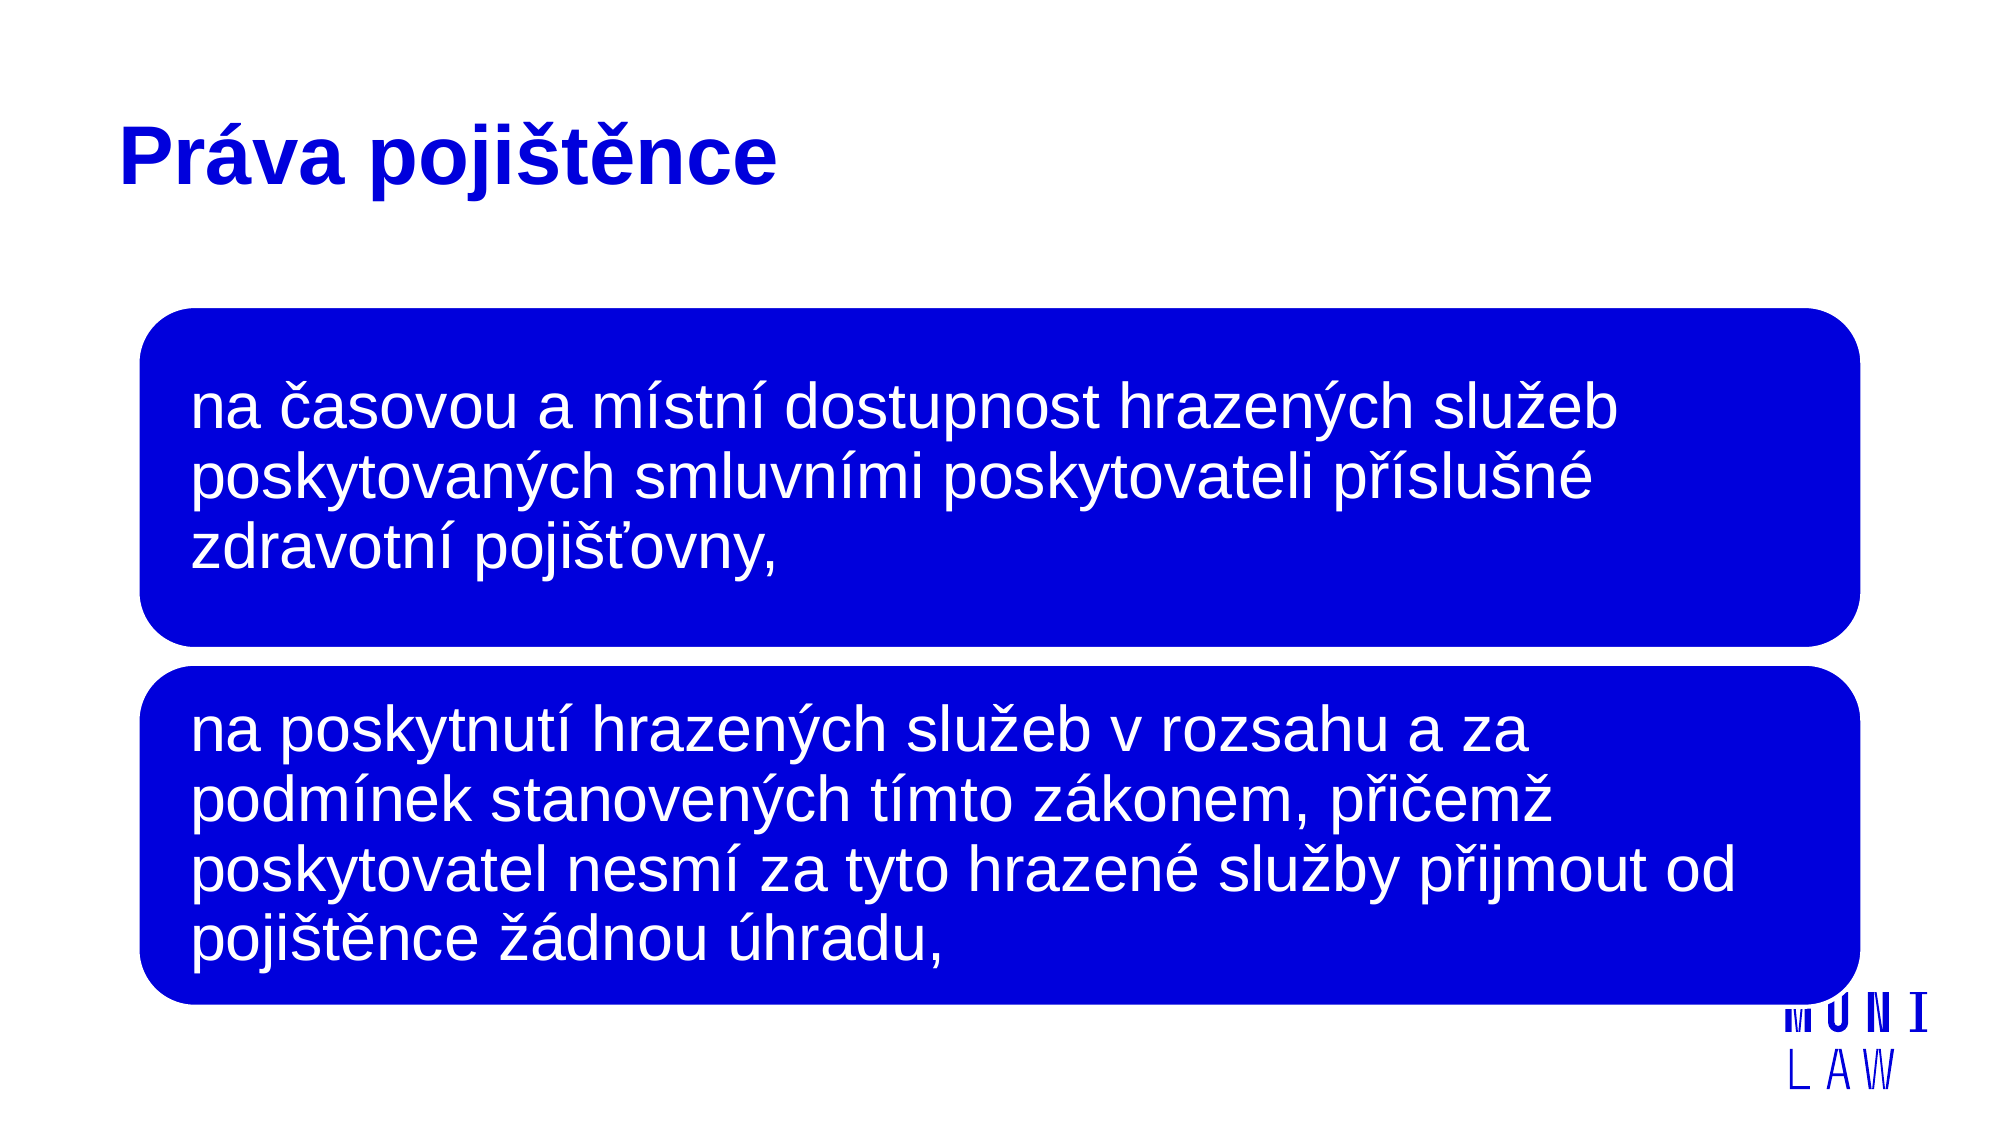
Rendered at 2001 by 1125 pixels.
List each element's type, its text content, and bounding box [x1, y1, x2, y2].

title Práva pojištěnce [118, 118, 1883, 193]
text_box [137, 299, 1863, 1014]
